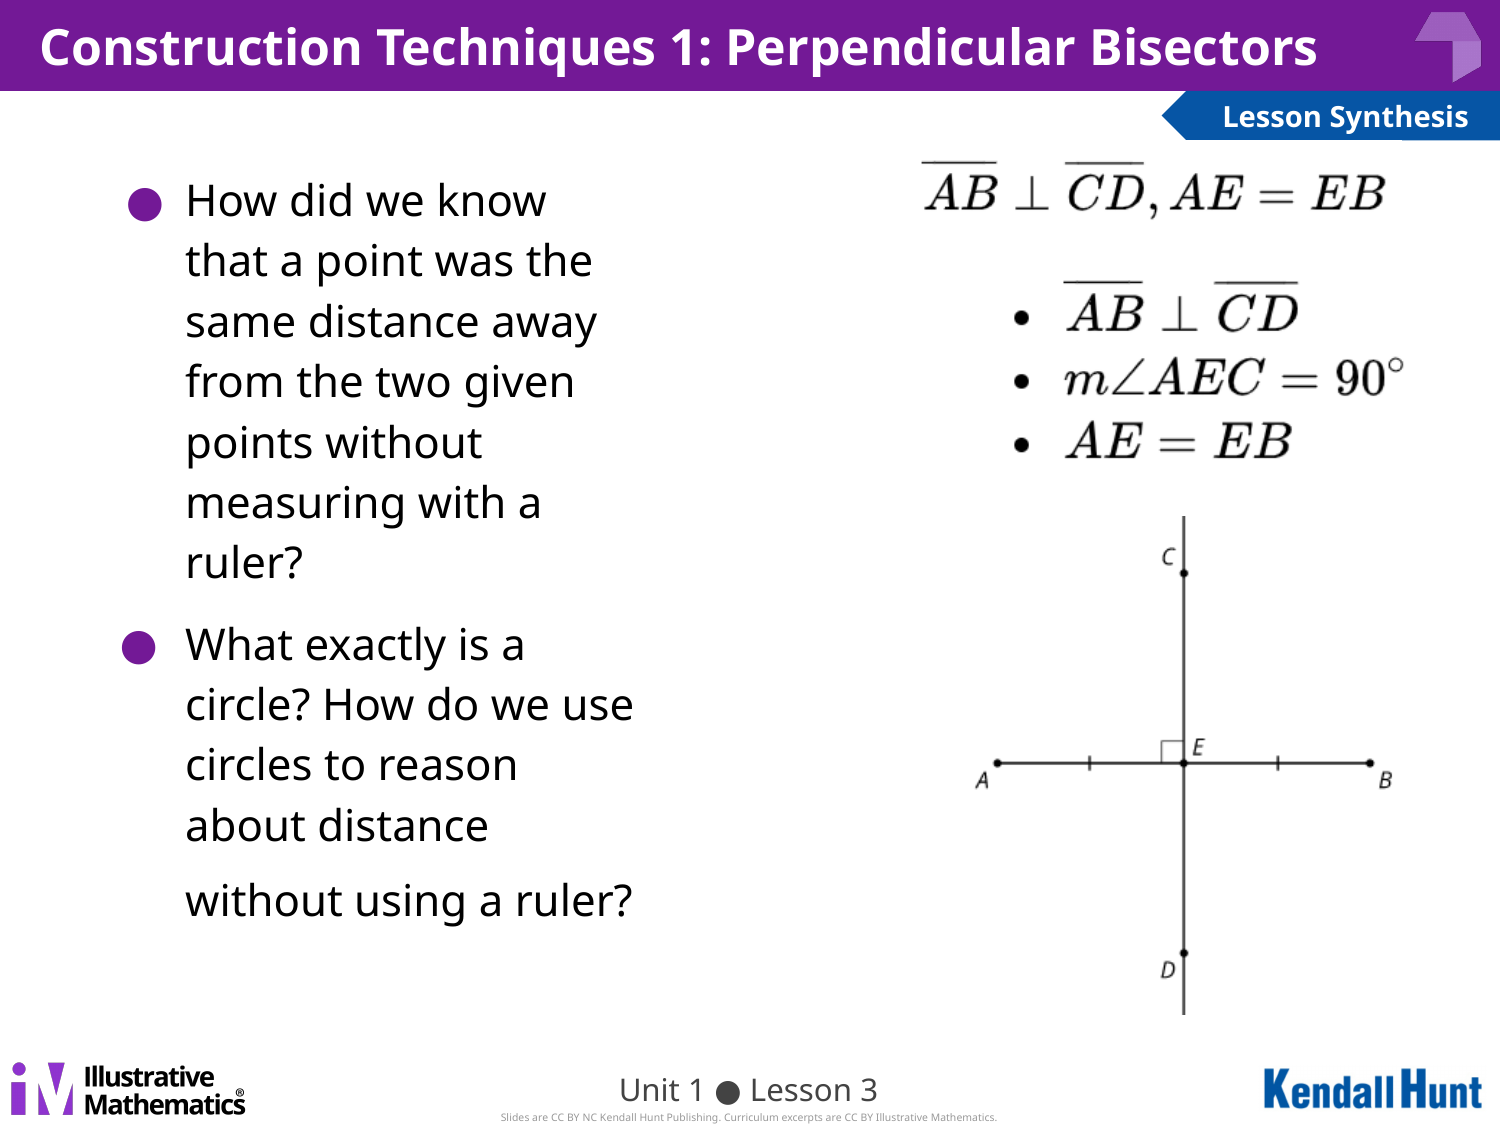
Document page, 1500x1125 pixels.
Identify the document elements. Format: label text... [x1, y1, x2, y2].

picture [945, 252, 1426, 1015]
picture [908, 140, 1402, 232]
picture [7, 1062, 246, 1119]
picture [1258, 1065, 1487, 1112]
text_box How did we know that a point was the same distance away from the two given points without measuring with a ruler? What exactly is a circle? How do we use circles to reason about distance without using a ruler? [95, 149, 655, 903]
picture [1402, 4, 1489, 87]
title Construction Techniques 1: Perpendicular Bisectors [24, 0, 1402, 91]
subtitle Unit 1 ● Lesson 3 [392, 1065, 1105, 1112]
